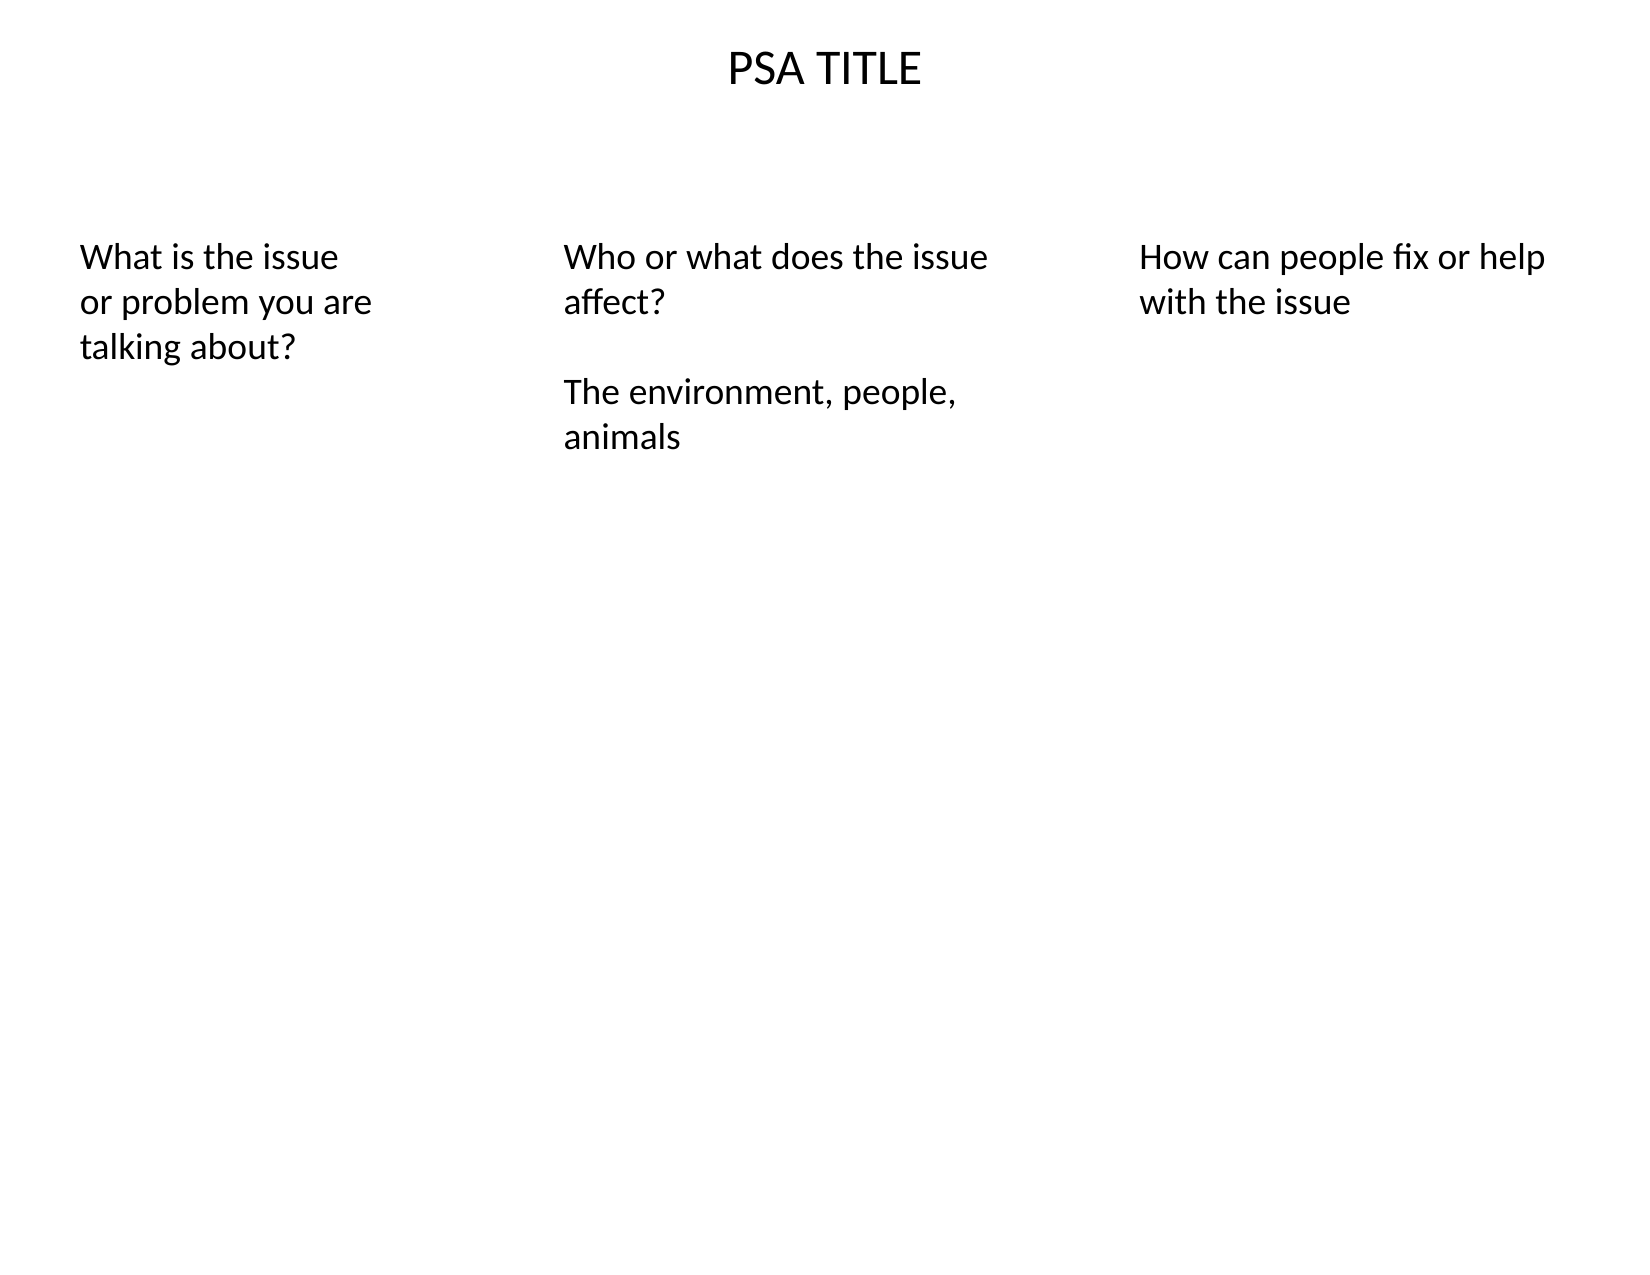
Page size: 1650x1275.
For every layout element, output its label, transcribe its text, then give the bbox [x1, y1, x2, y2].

text_box PSA TITLE [0, 27, 1650, 102]
text_box Who or what does the issue affect? The environment, people, animals [548, 224, 1060, 465]
text_box What is the issue or problem you are talking about? [64, 224, 395, 375]
text_box How can people fix or help with the issue [1124, 224, 1595, 330]
